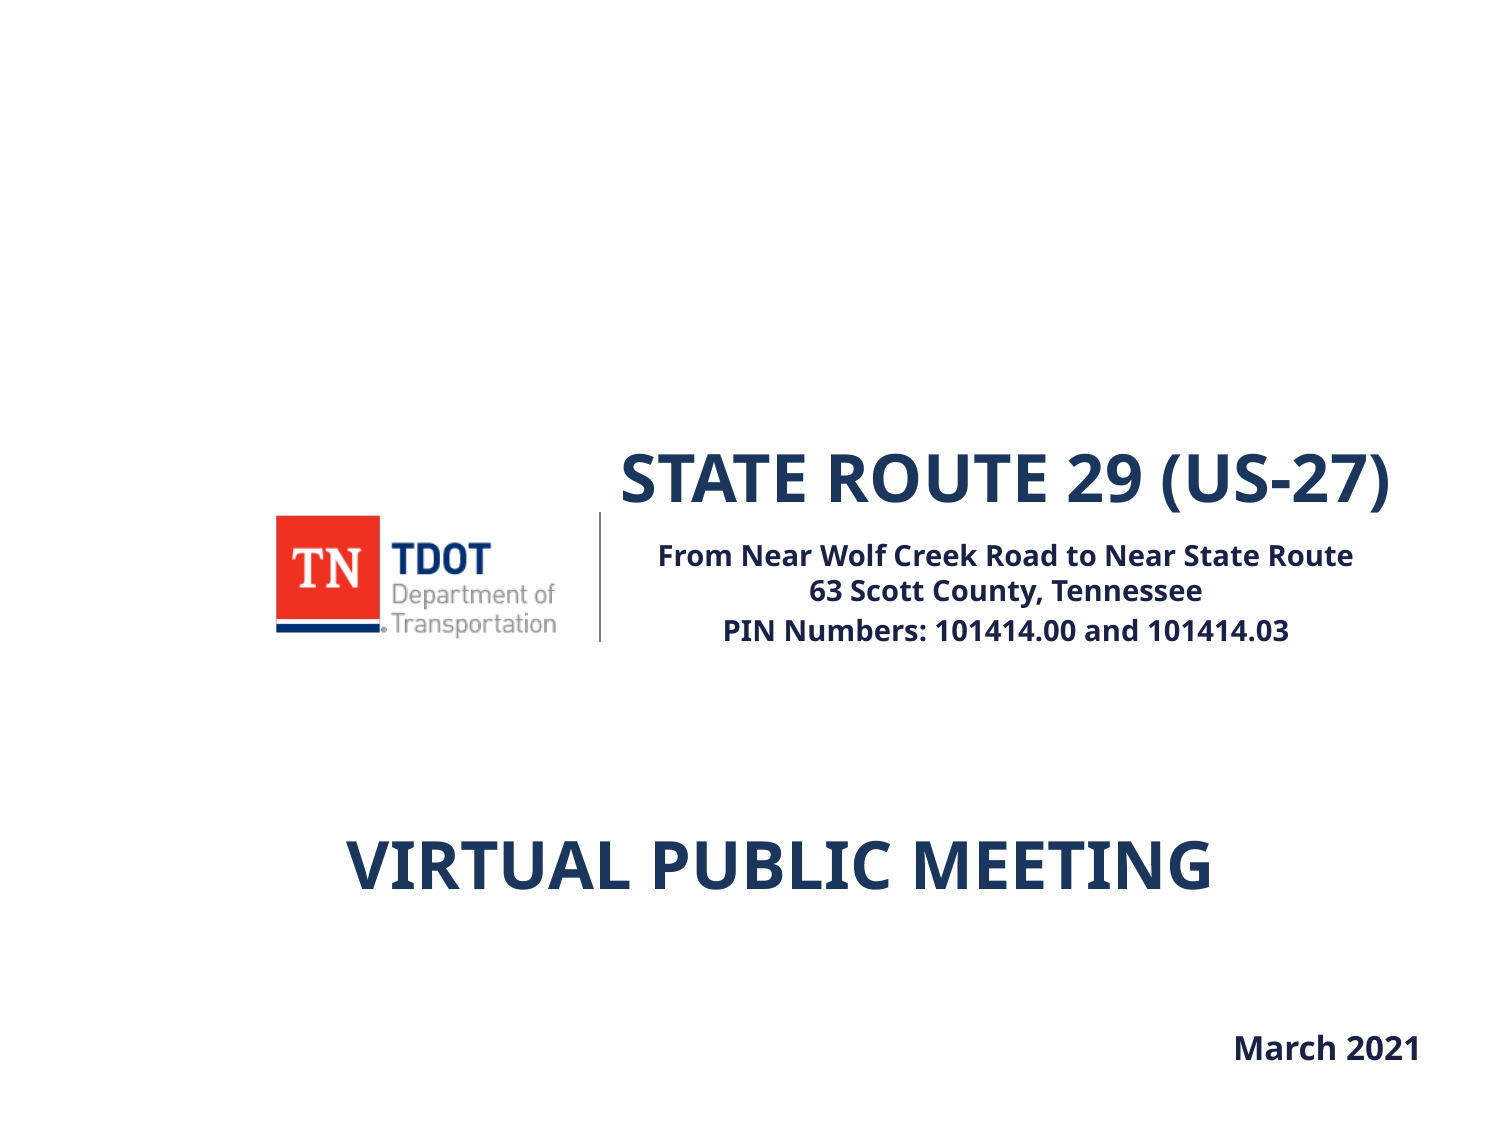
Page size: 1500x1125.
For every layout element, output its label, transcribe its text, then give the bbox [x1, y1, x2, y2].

title State route 29 (US-27) [549, 363, 1463, 588]
list From Near Wolf Creek Road to Near State Route 63 Scott County, Tennessee PIN Numbers: 101414.00 and 101414.03 [624, 588, 1388, 662]
text_box Virtual public meeting [275, 793, 1288, 932]
list March 2021 [1037, 999, 1438, 1075]
